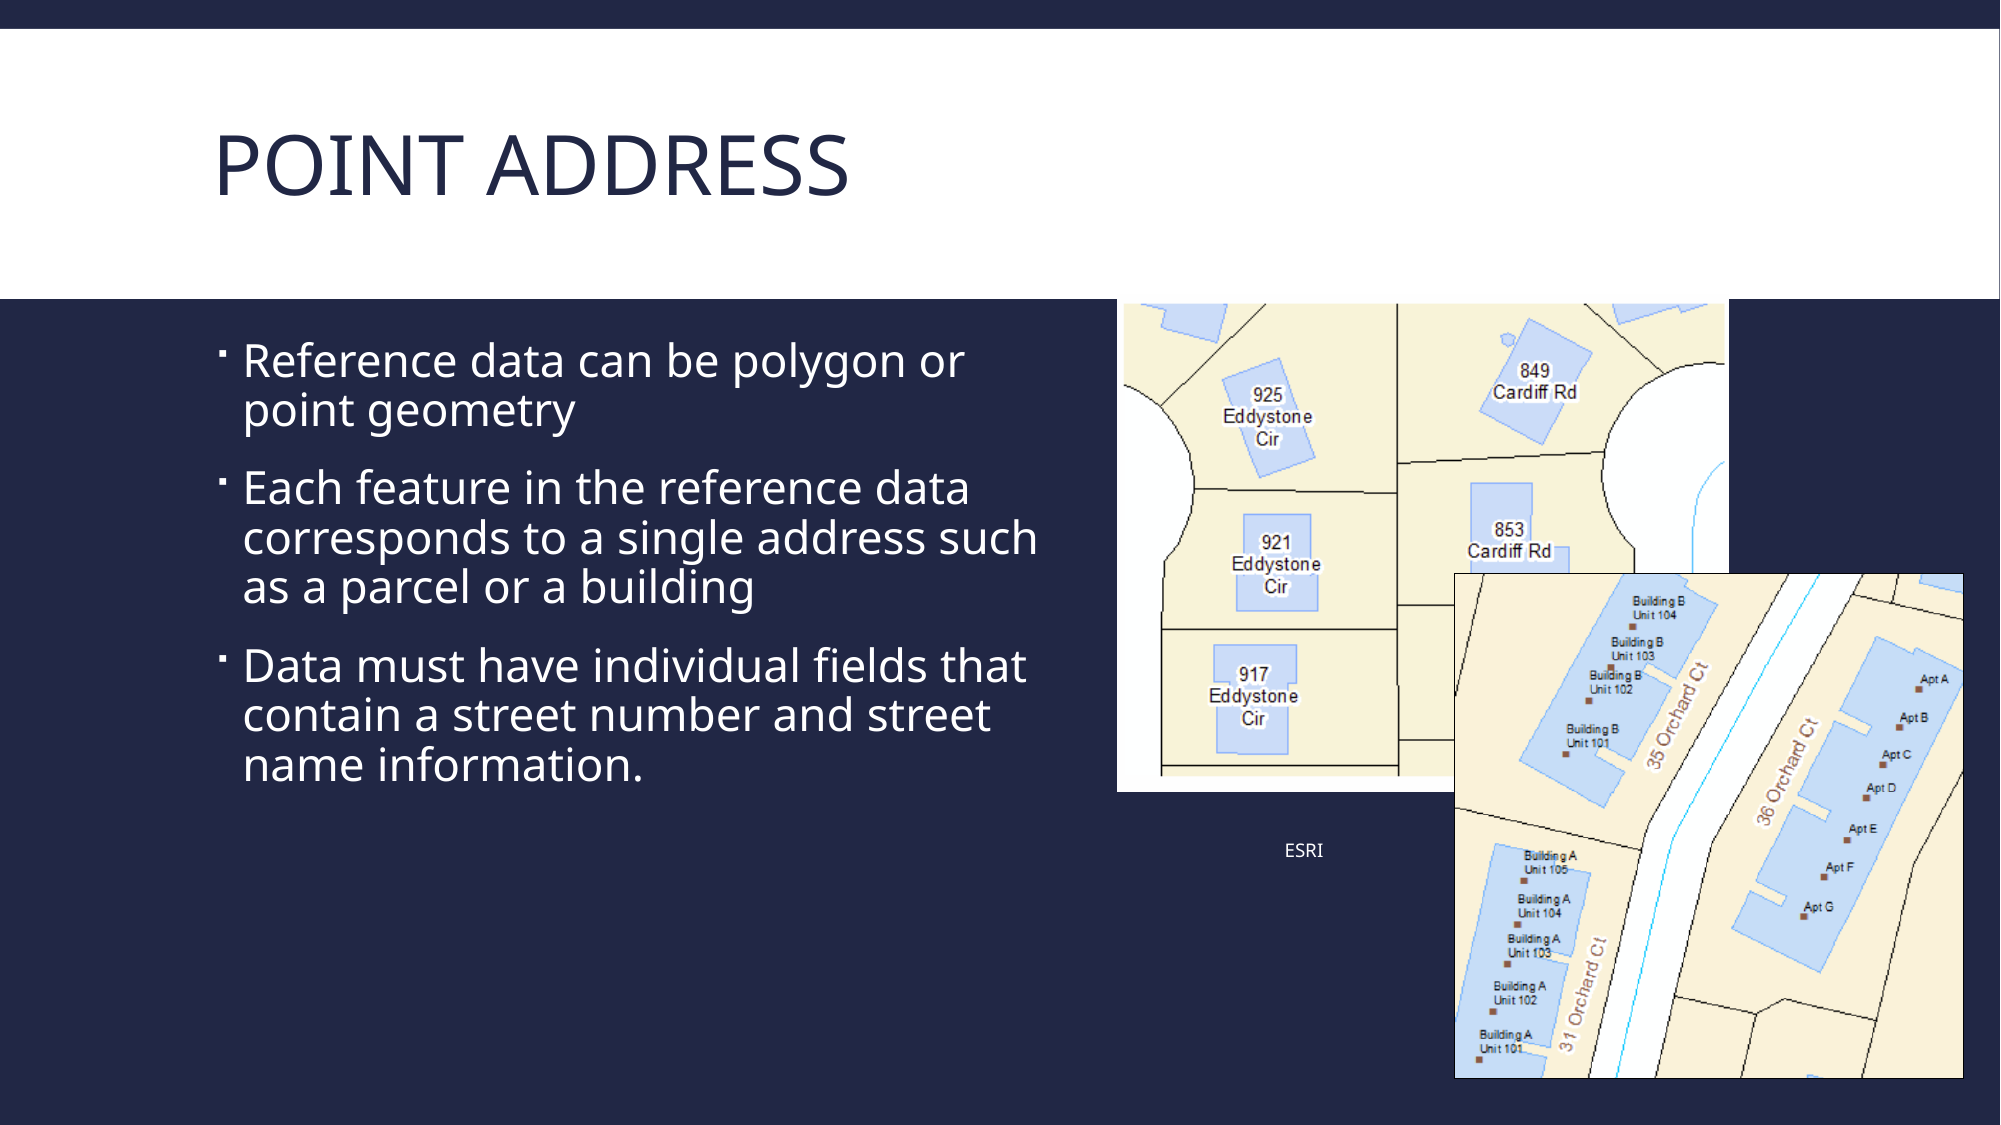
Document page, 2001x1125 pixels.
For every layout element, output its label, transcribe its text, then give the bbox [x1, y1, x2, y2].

list Reference data can be polygon or point geometry Each feature in the reference data corresponds to a single address such as a parcel or a building Data must have individual fields that contain a street number and street name information. [197, 329, 1104, 1020]
title Point Address [197, 46, 1803, 295]
text_box ESRI [1269, 831, 1339, 869]
picture [1117, 293, 1964, 1079]
